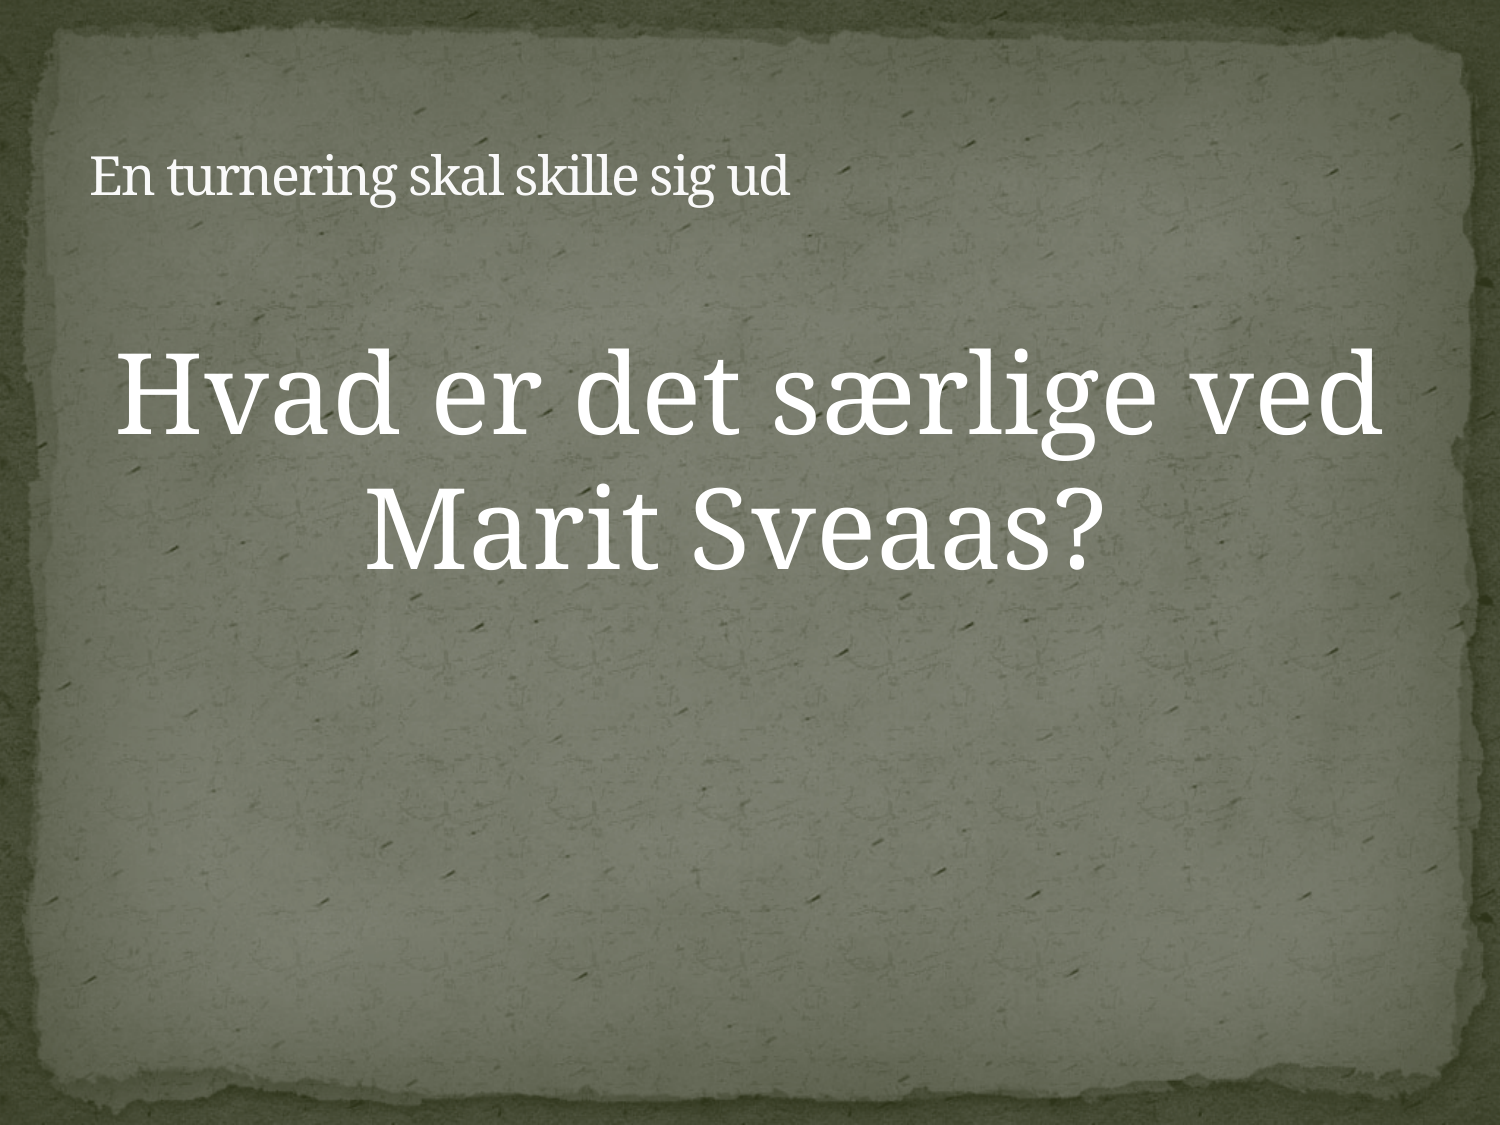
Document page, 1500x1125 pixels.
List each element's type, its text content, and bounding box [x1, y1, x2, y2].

title En turnering skal skille sig ud [74, 66, 1425, 279]
list Hvad er det særlige ved Marit Sveaas? [75, 314, 1425, 1000]
